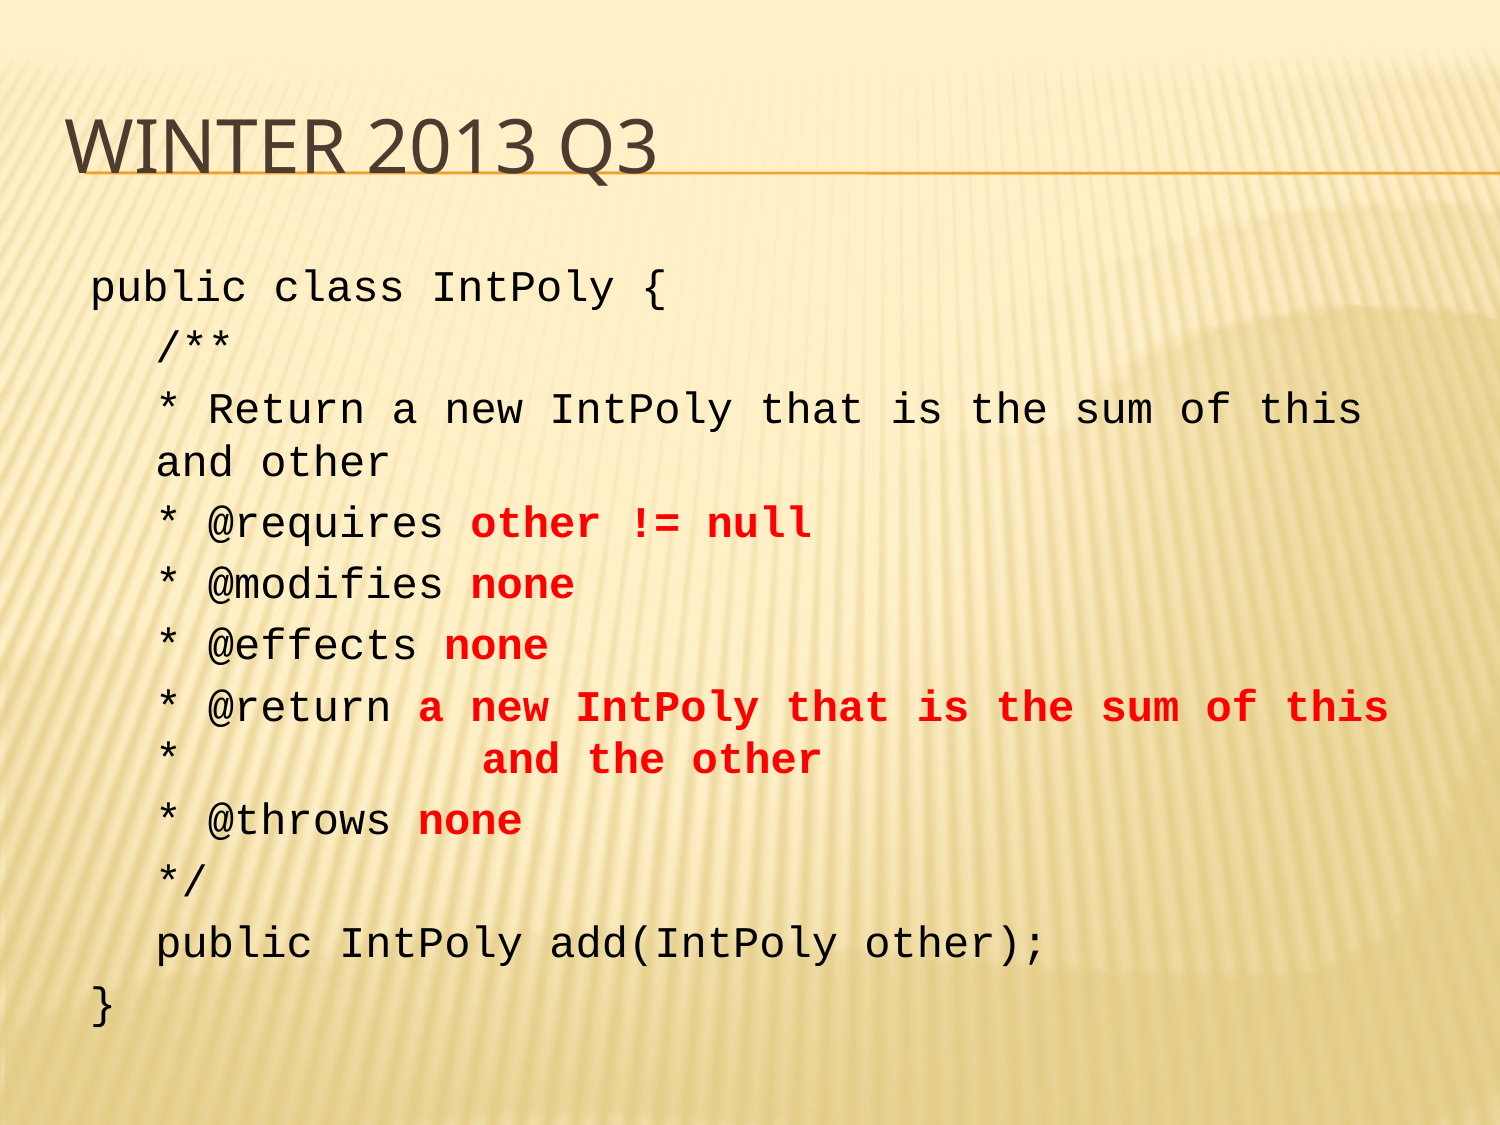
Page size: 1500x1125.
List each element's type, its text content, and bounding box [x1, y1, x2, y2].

title Winter 2013 Q3 [50, 75, 1475, 213]
list public class IntPoly { /** * Return a new IntPoly that is the sum of this and other * @requires other != null * @modifies none * @effects none * @return a new IntPoly that is the sum of this * and the other * @throws none */ public IntPoly add(IntPoly other); } [75, 249, 1425, 1075]
